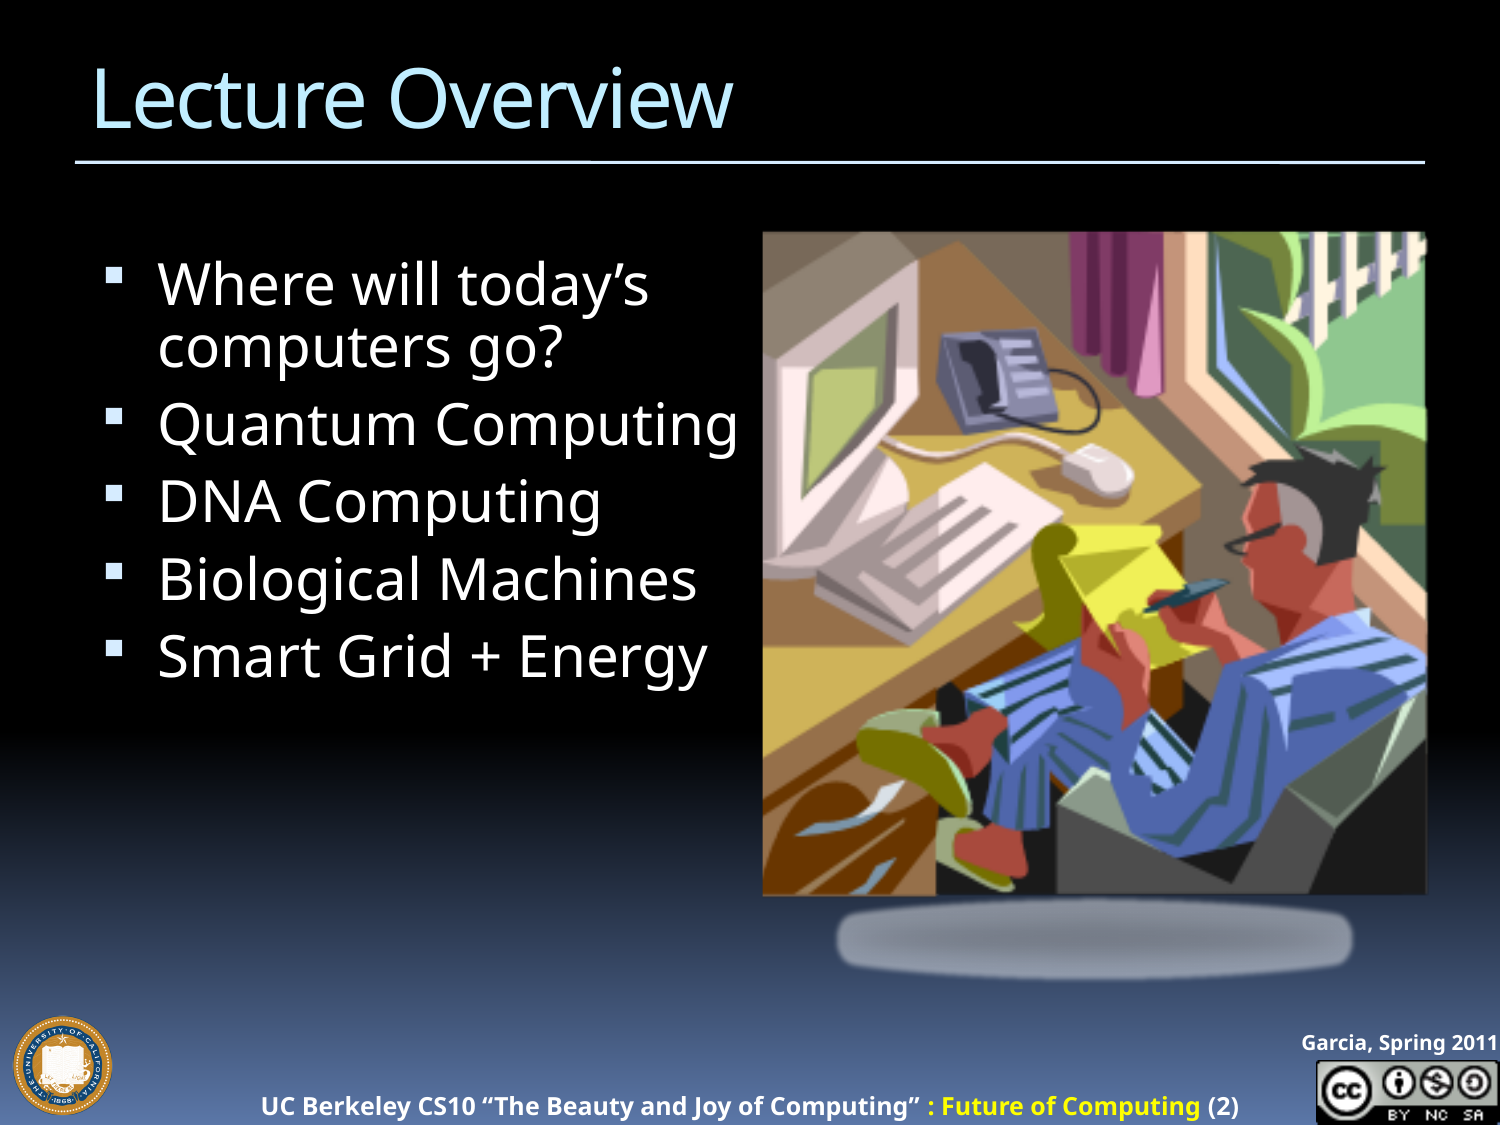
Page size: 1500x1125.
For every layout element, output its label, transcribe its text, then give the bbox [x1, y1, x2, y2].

picture [12, 1015, 113, 1116]
title Lecture Overview [75, 37, 1400, 162]
picture [1316, 1060, 1500, 1125]
list Where will today’s computers go? Quantum Computing DNA Computing Biological Machines Smart Grid + Energy [74, 162, 755, 963]
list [761, 162, 1432, 963]
